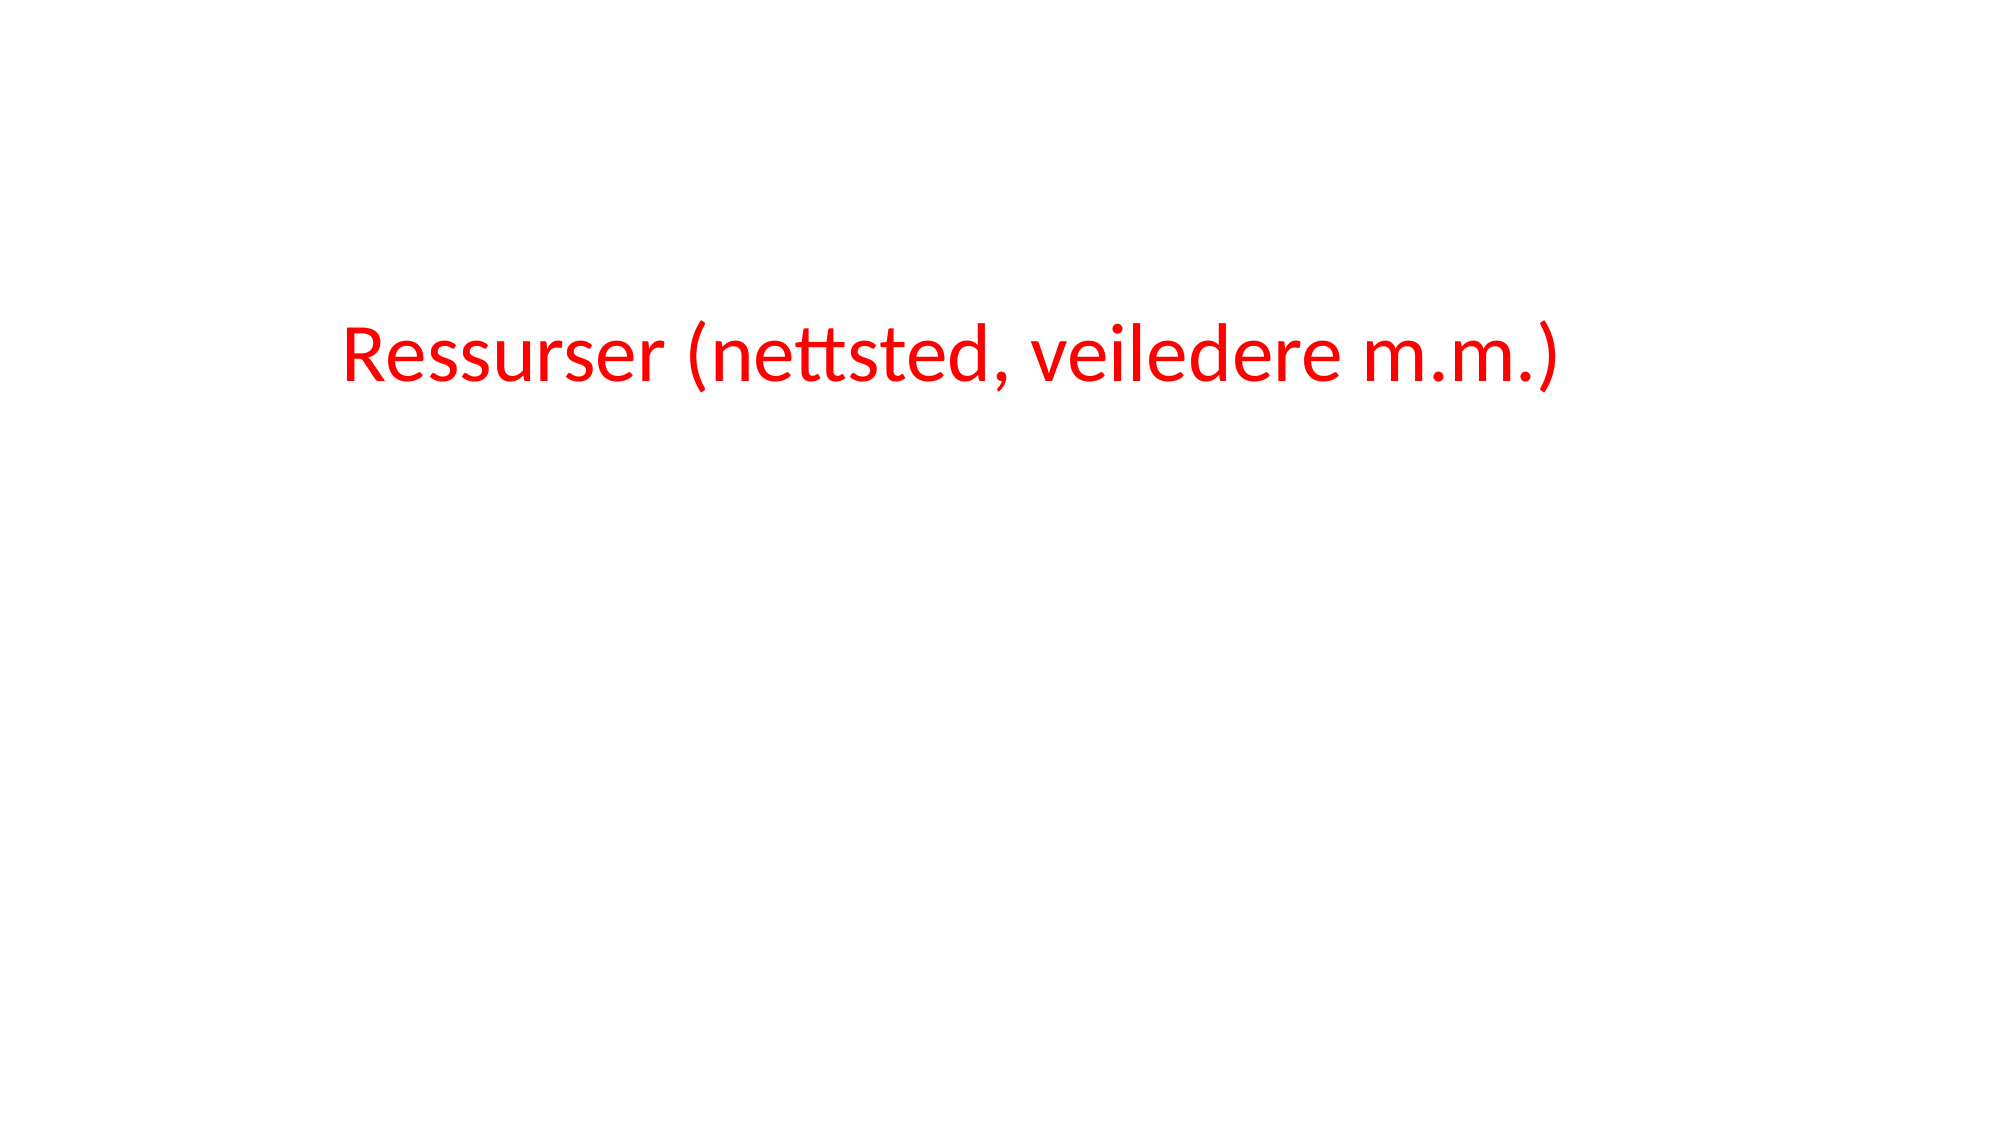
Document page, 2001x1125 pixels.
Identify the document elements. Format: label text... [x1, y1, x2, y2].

list Ressurser (nettsted, veiledere m.m.) [326, 302, 1602, 748]
